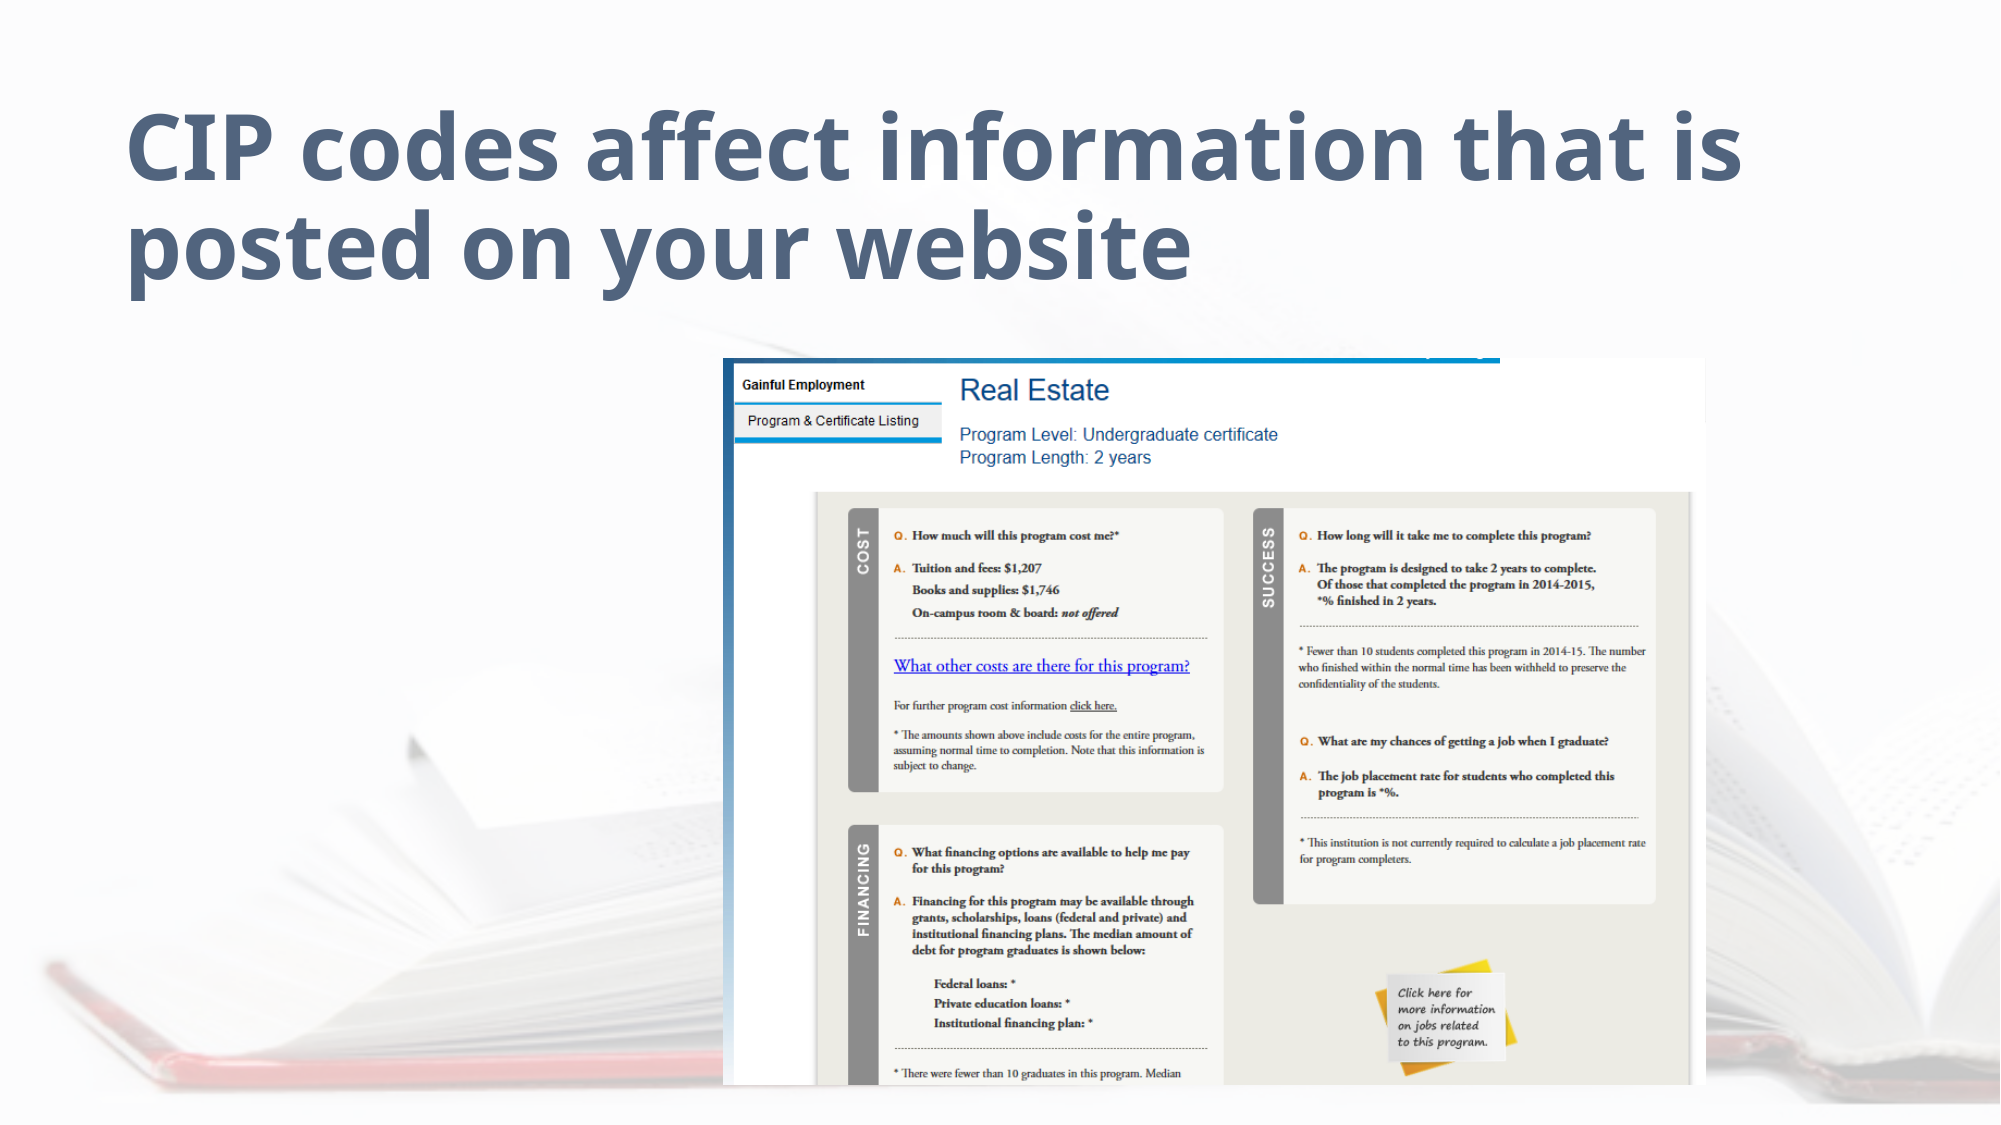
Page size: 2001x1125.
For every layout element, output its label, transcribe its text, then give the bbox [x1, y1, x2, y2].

picture [723, 358, 1706, 1085]
title CIP codes affect information that is posted on your website [109, 91, 1835, 310]
